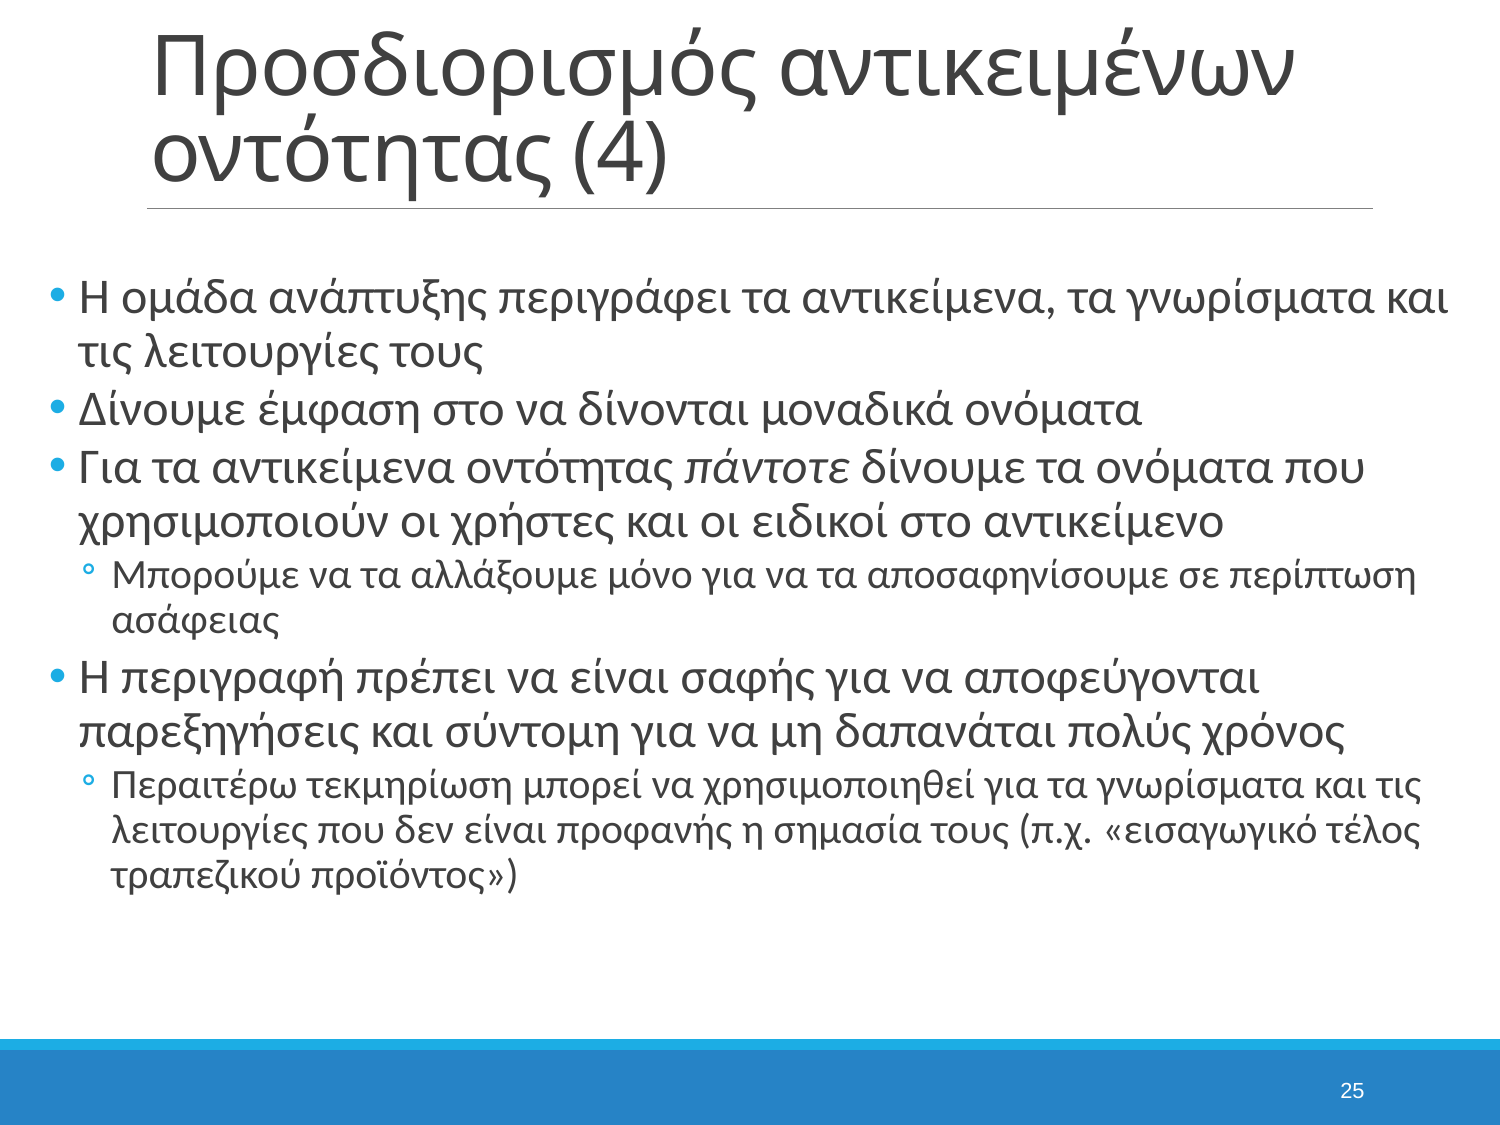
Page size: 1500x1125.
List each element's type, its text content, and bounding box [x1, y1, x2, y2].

list Η ομάδα ανάπτυξης περιγράφει τα αντικείμενα, τα γνωρίσματα και τις λειτουργίες τους Δίνουμε έμφαση στο να δίνονται μοναδικά ονόματα Για τα αντικείμενα οντότητας πάντοτε δίνουμε τα ονόματα που χρησιμοποιούν οι χρήστες και οι ειδικοί στο αντικείμενο Μπορούμε να τα αλλάξουμε μόνο για να τα αποσαφηνίσουμε σε περίπτωση ασάφειας Η περιγραφή πρέπει να είναι σαφής για να αποφεύγονται παρεξηγήσεις και σύντομη για να μη δαπανάται πολύς χρόνος Περαιτέρω τεκμηρίωση μπορεί να χρησιμοποιηθεί για τα γνωρίσματα και τις λειτουργίες που δεν είναι προφανής η σημασία τους (π.χ. «εισαγωγικό τέλος τραπεζικού προϊόντος») [48, 262, 1458, 1006]
title Προσδιορισμός αντικειμένων οντότητας (4) [135, 16, 1373, 206]
slide_number 25 [1217, 1059, 1380, 1120]
